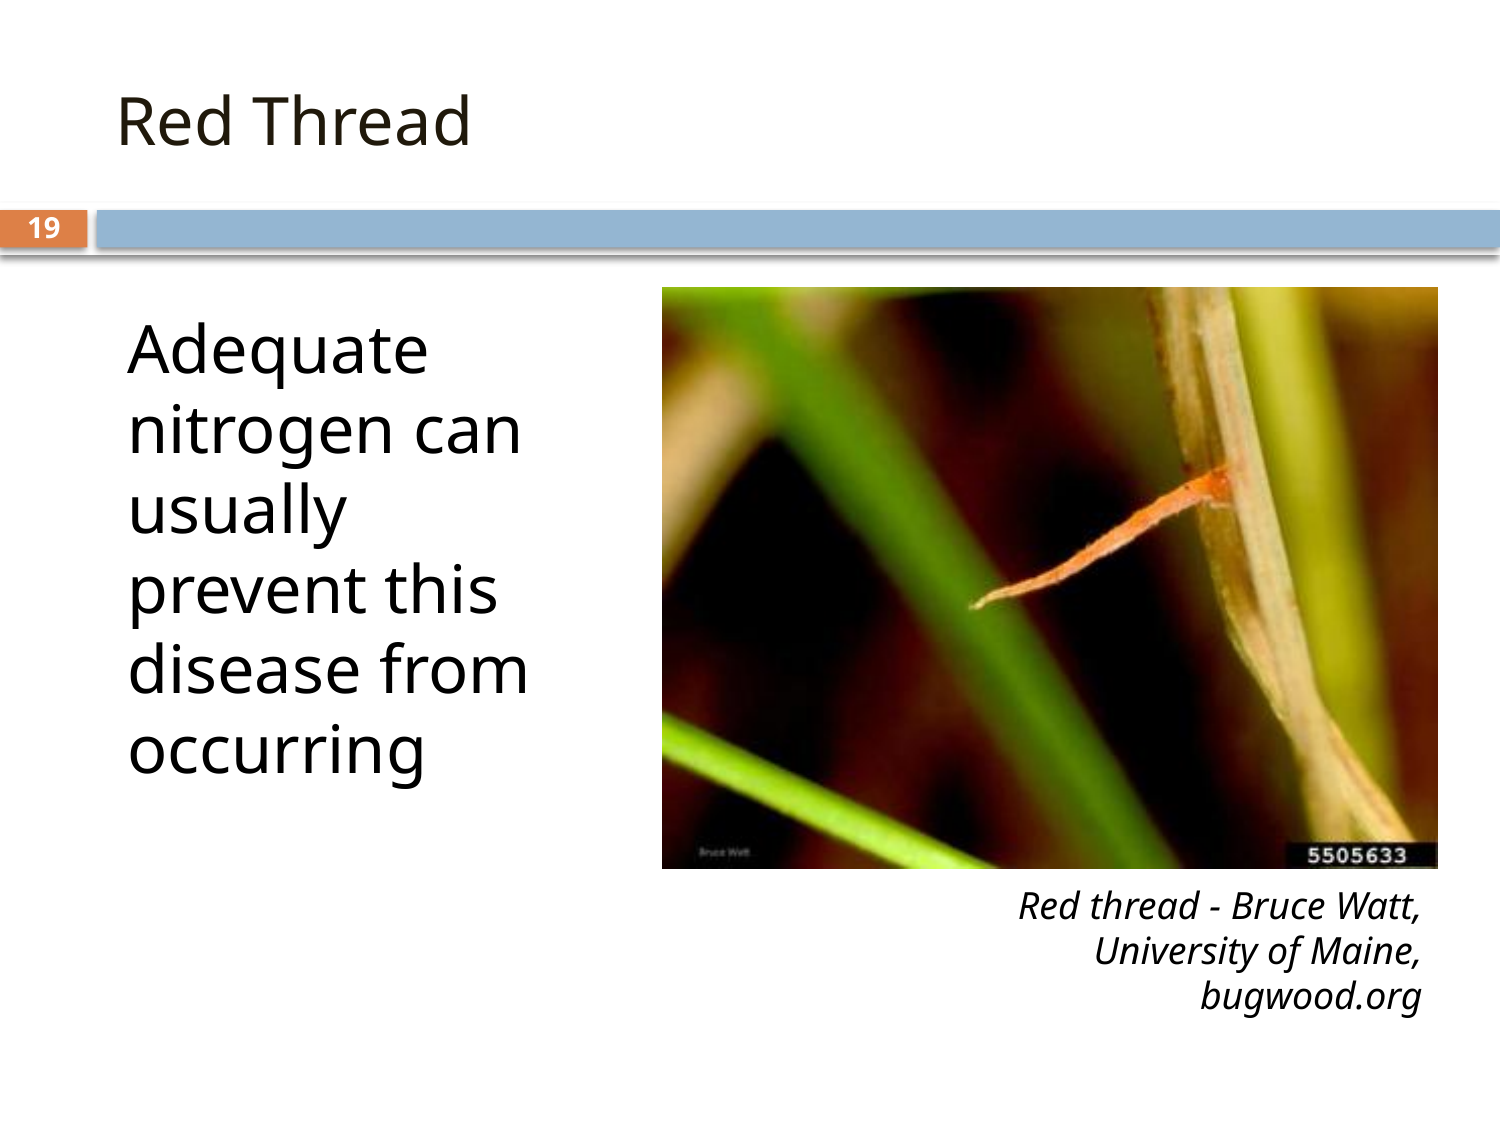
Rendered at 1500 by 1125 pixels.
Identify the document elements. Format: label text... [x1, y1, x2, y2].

title Red Thread [100, 37, 1438, 200]
text_box Red thread - Bruce Watt, University of Maine, bugwood.org [937, 878, 1438, 1070]
slide_number 19 [0, 208, 88, 249]
picture [662, 287, 1438, 870]
text_box Adequate nitrogen can usually prevent this disease from occurring [112, 299, 600, 795]
